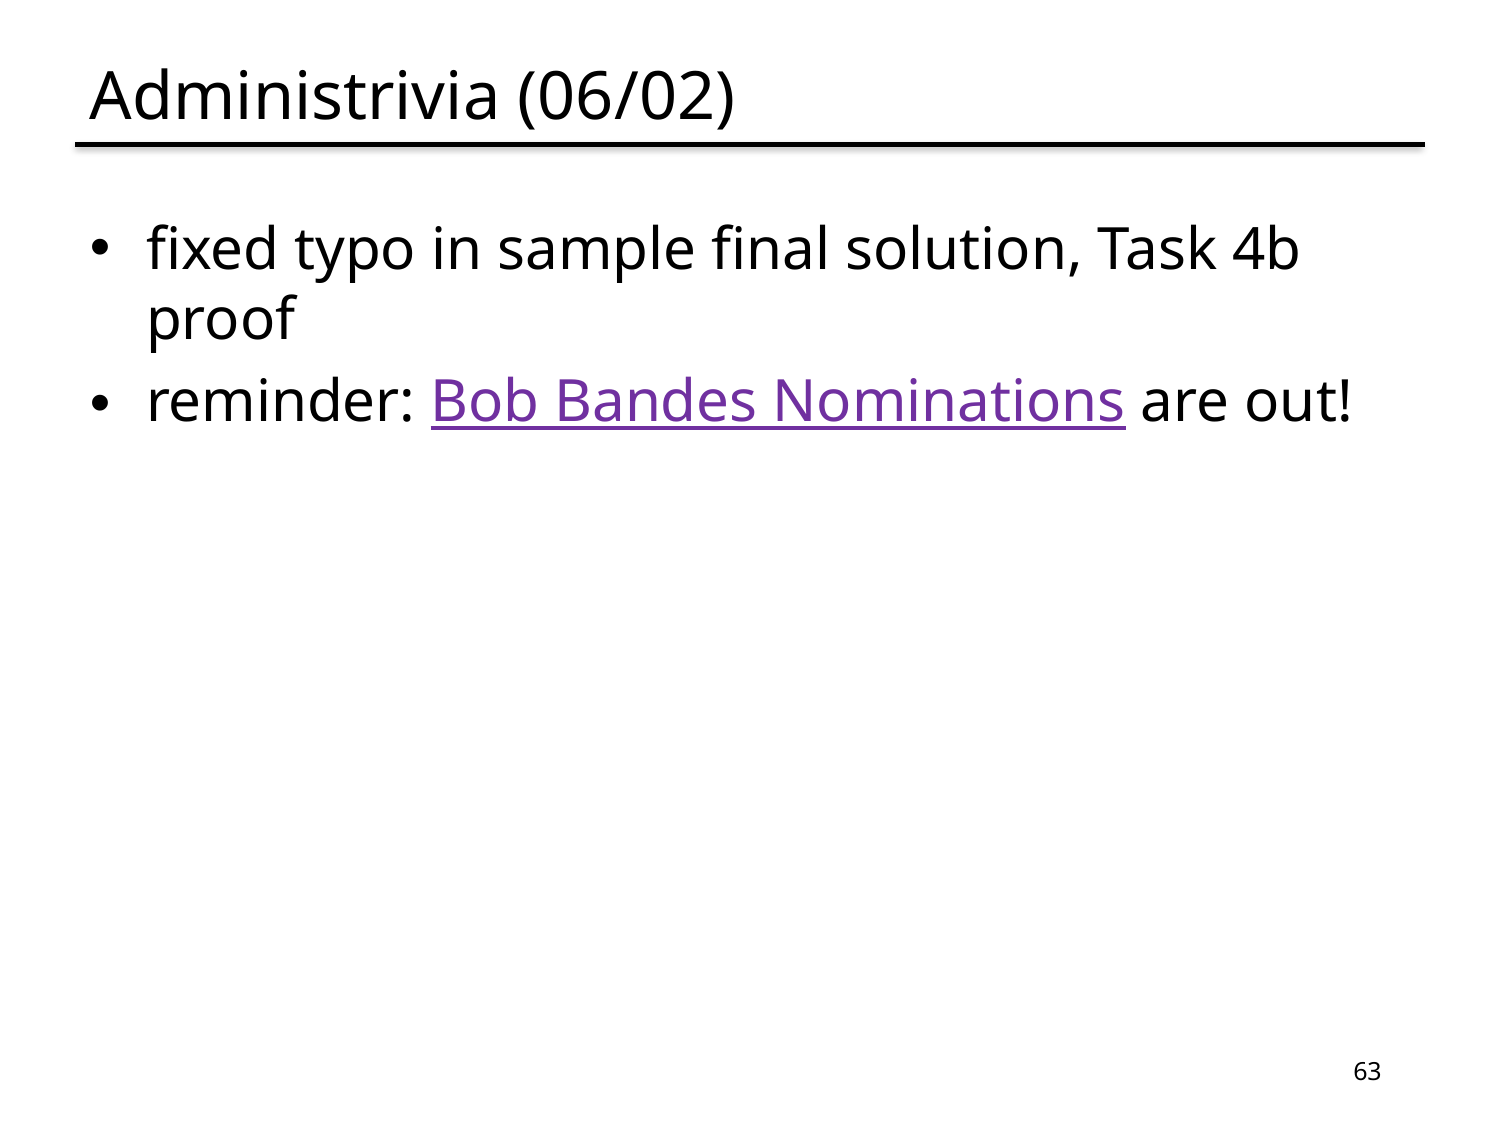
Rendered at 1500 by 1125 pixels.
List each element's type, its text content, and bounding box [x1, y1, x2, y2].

slide_number 63 [1059, 1042, 1397, 1103]
list fixed typo in sample final solution, Task 4b proof reminder: Bob Bandes Nominations are out! [75, 204, 1425, 1048]
title Administrivia (06/02) [75, 45, 1425, 145]
